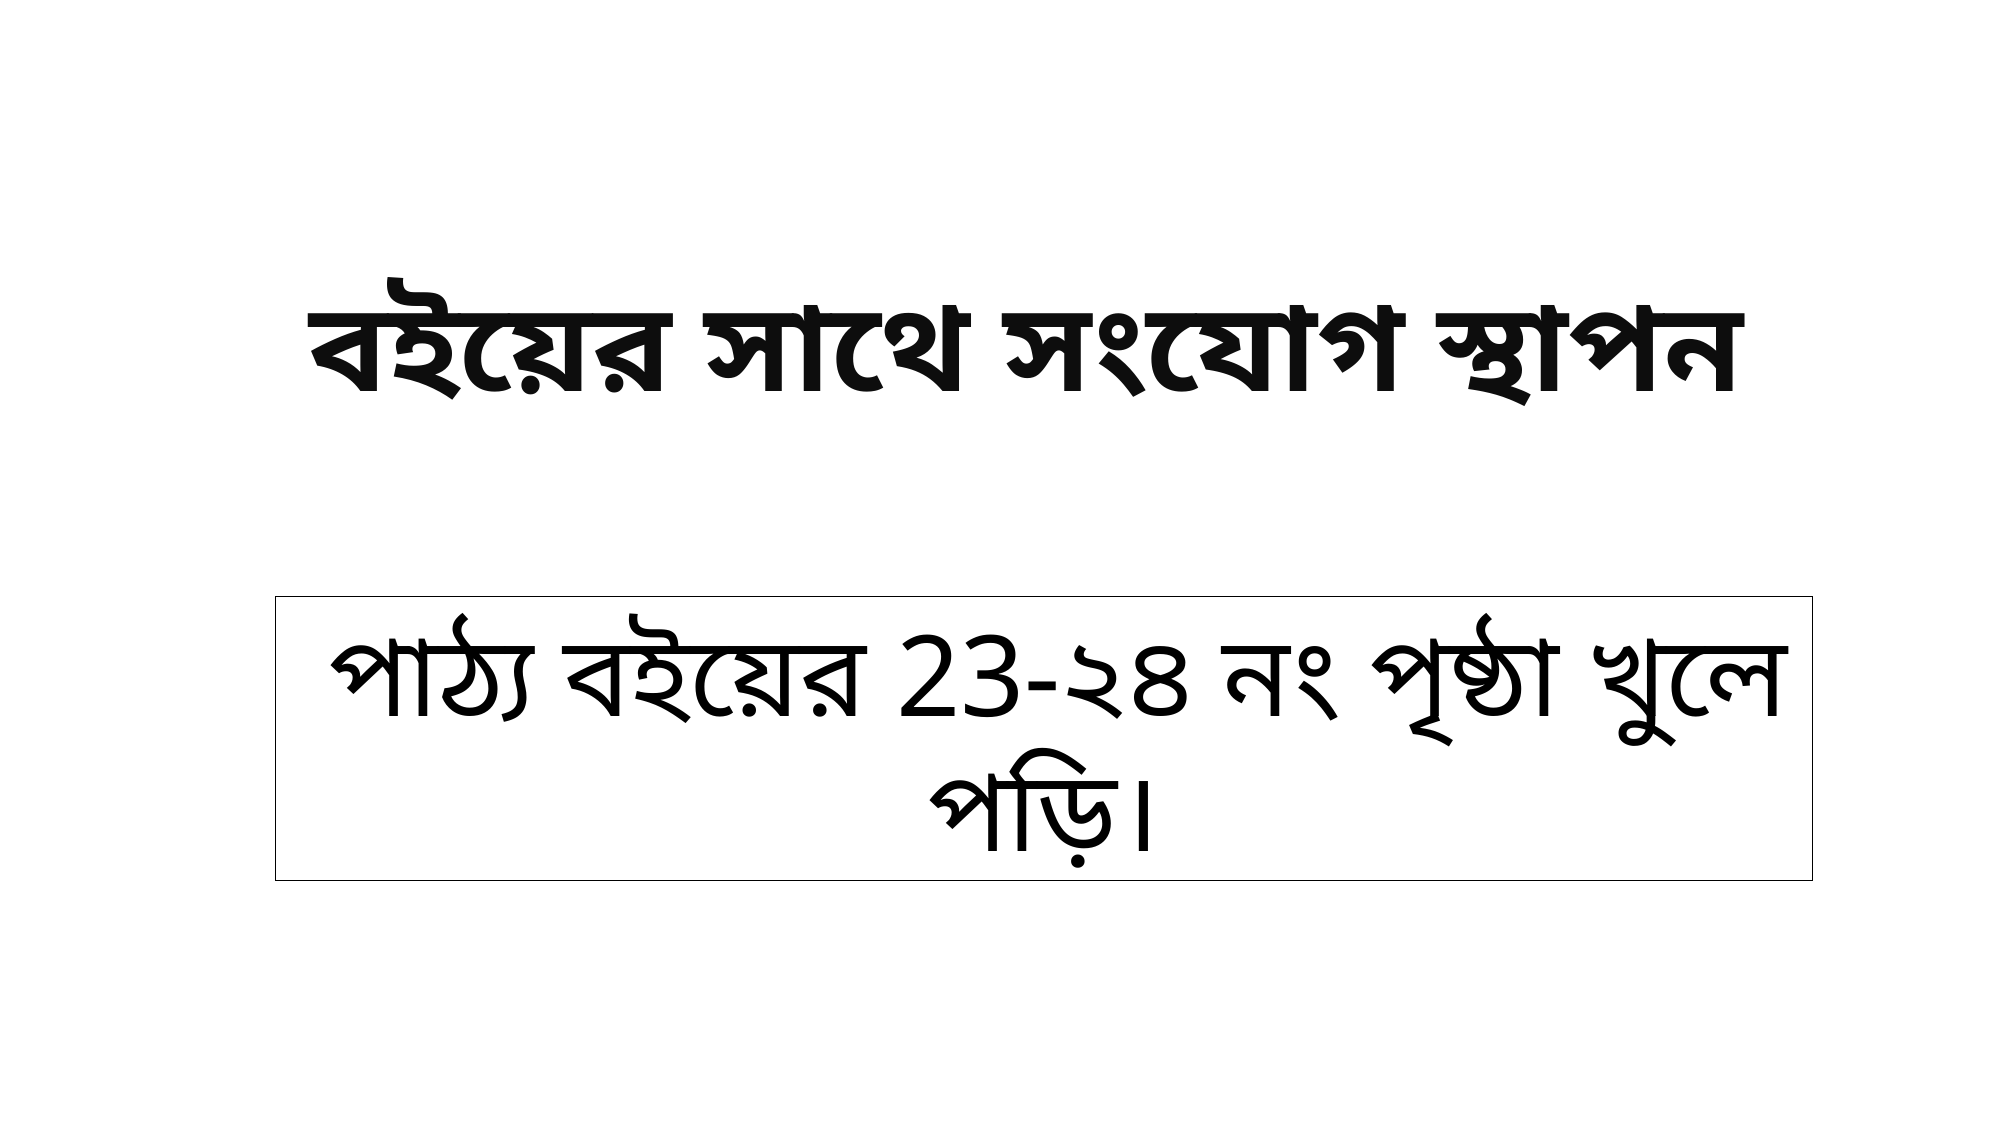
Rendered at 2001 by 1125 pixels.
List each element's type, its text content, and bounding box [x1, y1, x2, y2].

text_box পাঠ্য বইয়ের 23-২৪ নং পৃষ্ঠা খুলে পড়ি। [275, 596, 1813, 881]
text_box বইয়ের সাথে সংযোগ স্থাপন [294, 259, 1759, 425]
